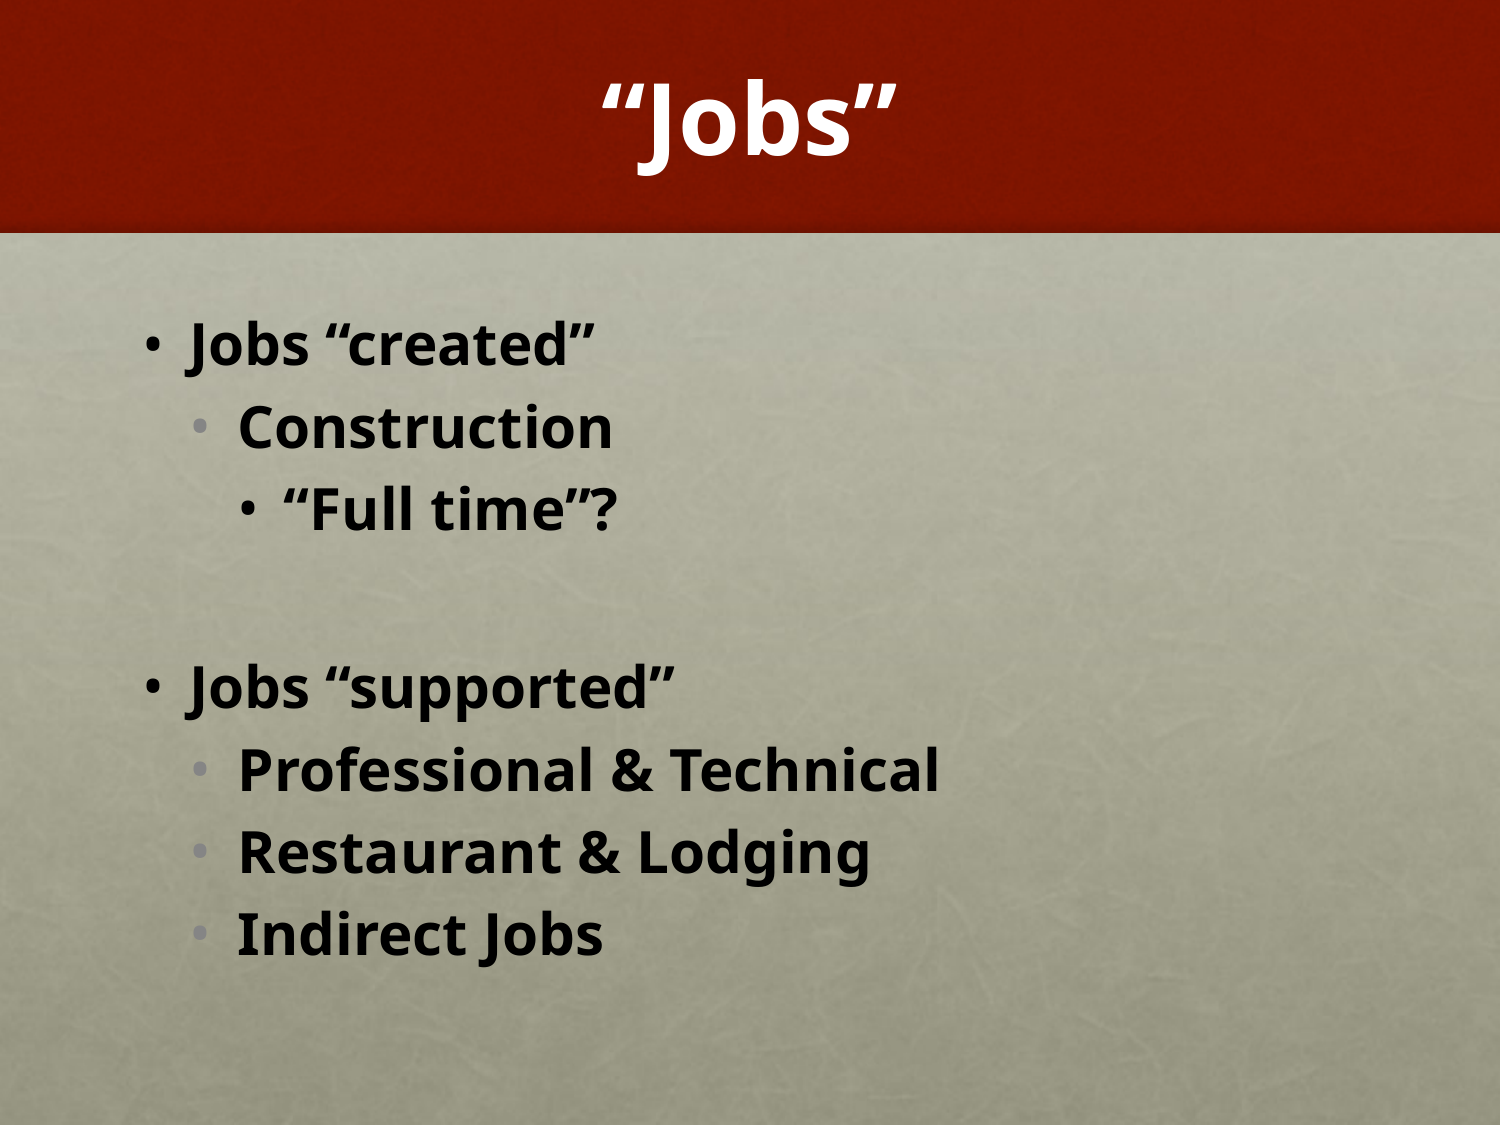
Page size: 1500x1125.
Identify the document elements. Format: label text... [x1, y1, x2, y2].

list Jobs “created” Construction “Full time”? Jobs “supported” Professional & Technical Restaurant & Lodging Indirect Jobs [127, 299, 1372, 1005]
title “Jobs” [127, 10, 1372, 221]
picture [0, 214, 1500, 1125]
